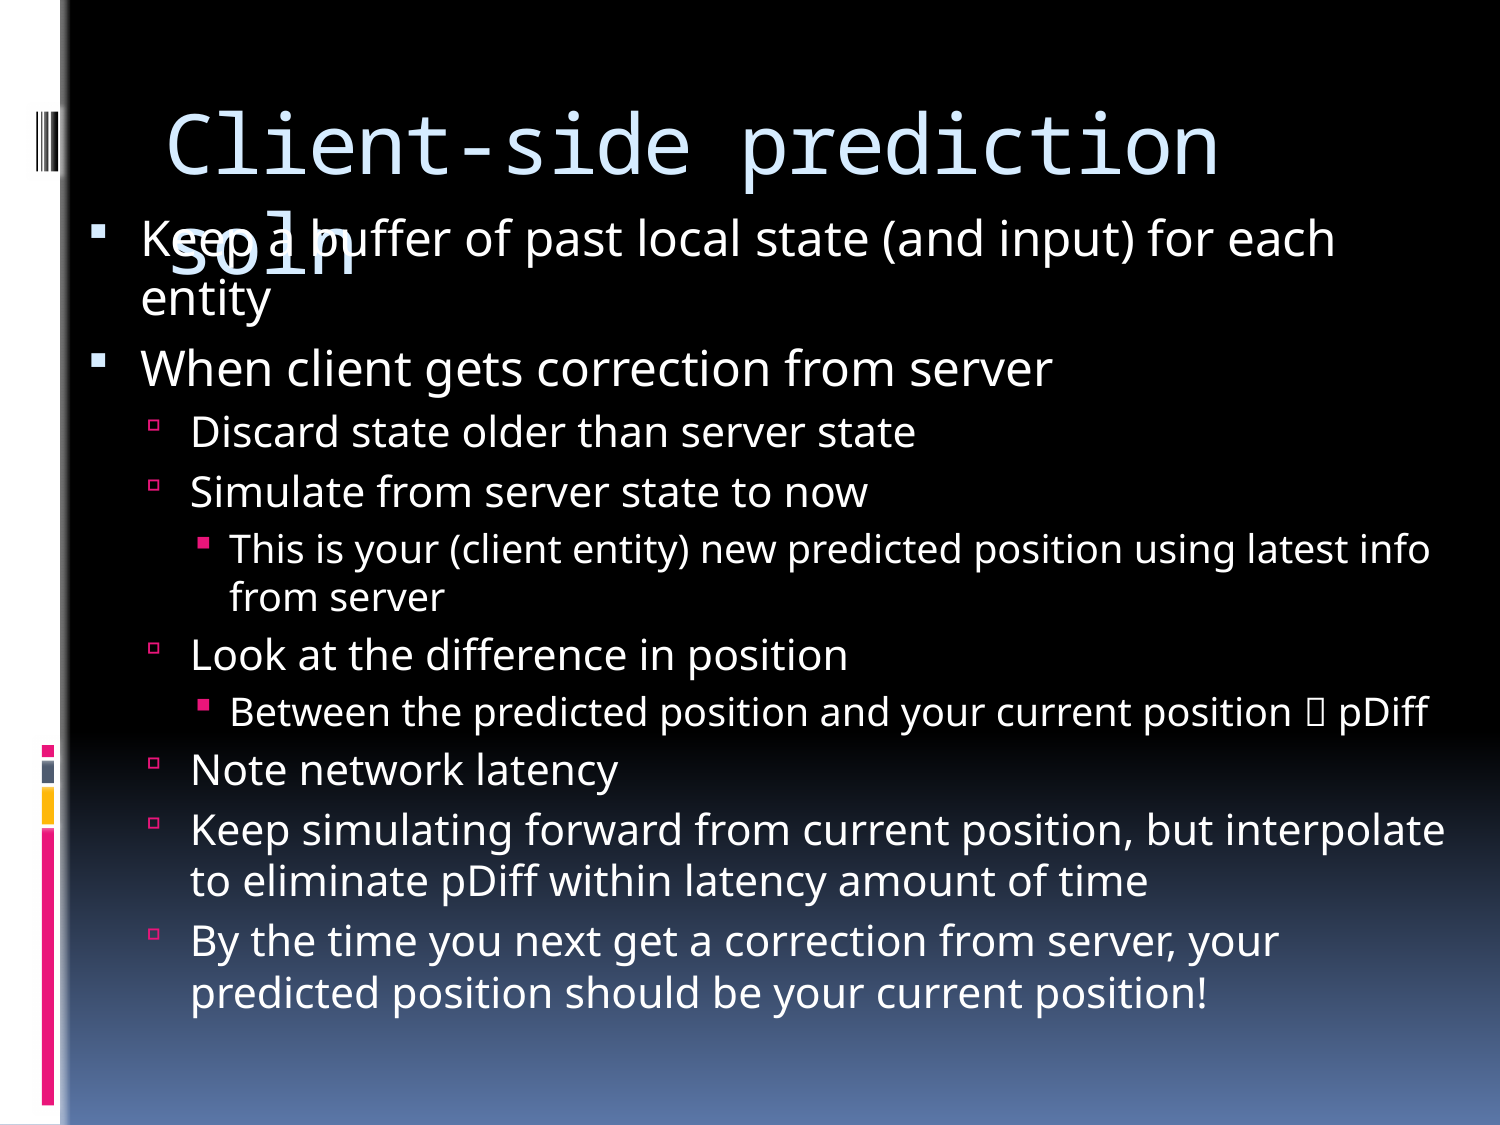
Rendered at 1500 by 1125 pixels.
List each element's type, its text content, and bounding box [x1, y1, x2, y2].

title Client-side prediction soln [150, 83, 1425, 200]
list Keep a buffer of past local state (and input) for each entity When client gets correction from server Discard state older than server state Simulate from server state to now This is your (client entity) new predicted position using latest info from server Look at the difference in position Between the predicted position and your current position  pDiff Note network latency Keep simulating forward from current position, but interpolate to eliminate pDiff within latency amount of time By the time you next get a correction from server, your predicted position should be your current position! [62, 200, 1488, 1043]
